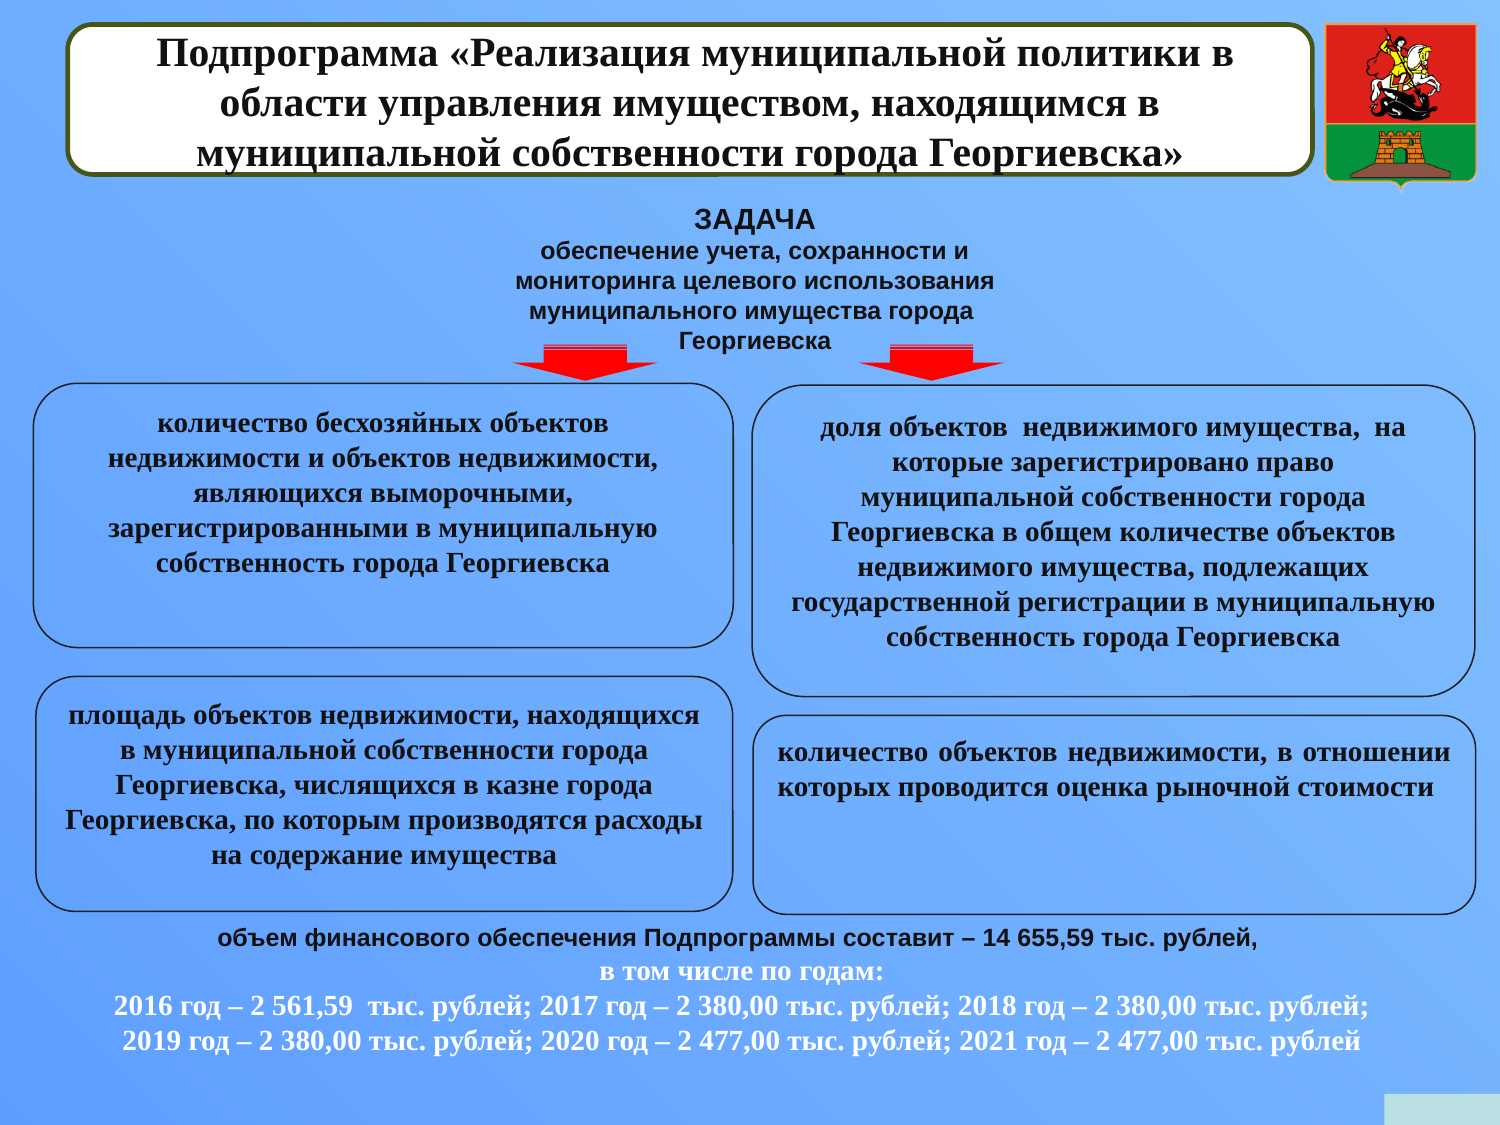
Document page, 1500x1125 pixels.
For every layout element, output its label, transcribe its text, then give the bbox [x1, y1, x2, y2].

text_box объем финансового обеспечения Подпрограммы составит – 14 655,59 тыс. рублей, в том числе по годам: 2016 год – 2 561,59 тыс. рублей; 2017 год – 2 380,00 тыс. рублей; 2018 год – 2 380,00 тыс. рублей; 2019 год – 2 380,00 тыс. рублей; 2020 год – 2 477,00 тыс. рублей; 2021 год – 2 477,00 тыс. рублей [21, 914, 1463, 1064]
picture [1324, 22, 1477, 194]
text_box [858, 344, 1005, 381]
text_box ЗАДАЧА обеспечение учета, сохранности и мониторинга целевого использования муниципального имущества города Георгиевска [466, 184, 1044, 354]
text_box Подпрограмма «Реализация муниципальной политики в области управления имуществом, находящимся в муниципальной собственности города Георгиевска» [67, 24, 1313, 175]
text_box доля объектов недвижимого имущества, на которые зарегистрировано право муниципальной собственности города Георгиевска в общем количестве объектов недвижимого имущества, подлежащих государственной регистрации в муниципальную собственность города Георгиевска [752, 385, 1475, 697]
text_box площадь объектов недвижимости, находящихся в муниципальной собственности города Георгиевска, числящихся в казне города Георгиевска, по которым производятся расходы на содержание имущества [35, 676, 733, 912]
text_box [1384, 1093, 1500, 1125]
text_box количество бесхозяйных объектов недвижимости и объектов недвижимости, являющихся выморочными, зарегистрированными в муниципальную собственность города Георгиевска [33, 383, 734, 648]
text_box количество объектов недвижимости, в отношении которых проводится оценка рыночной стоимости [753, 715, 1476, 915]
text_box [512, 344, 659, 381]
